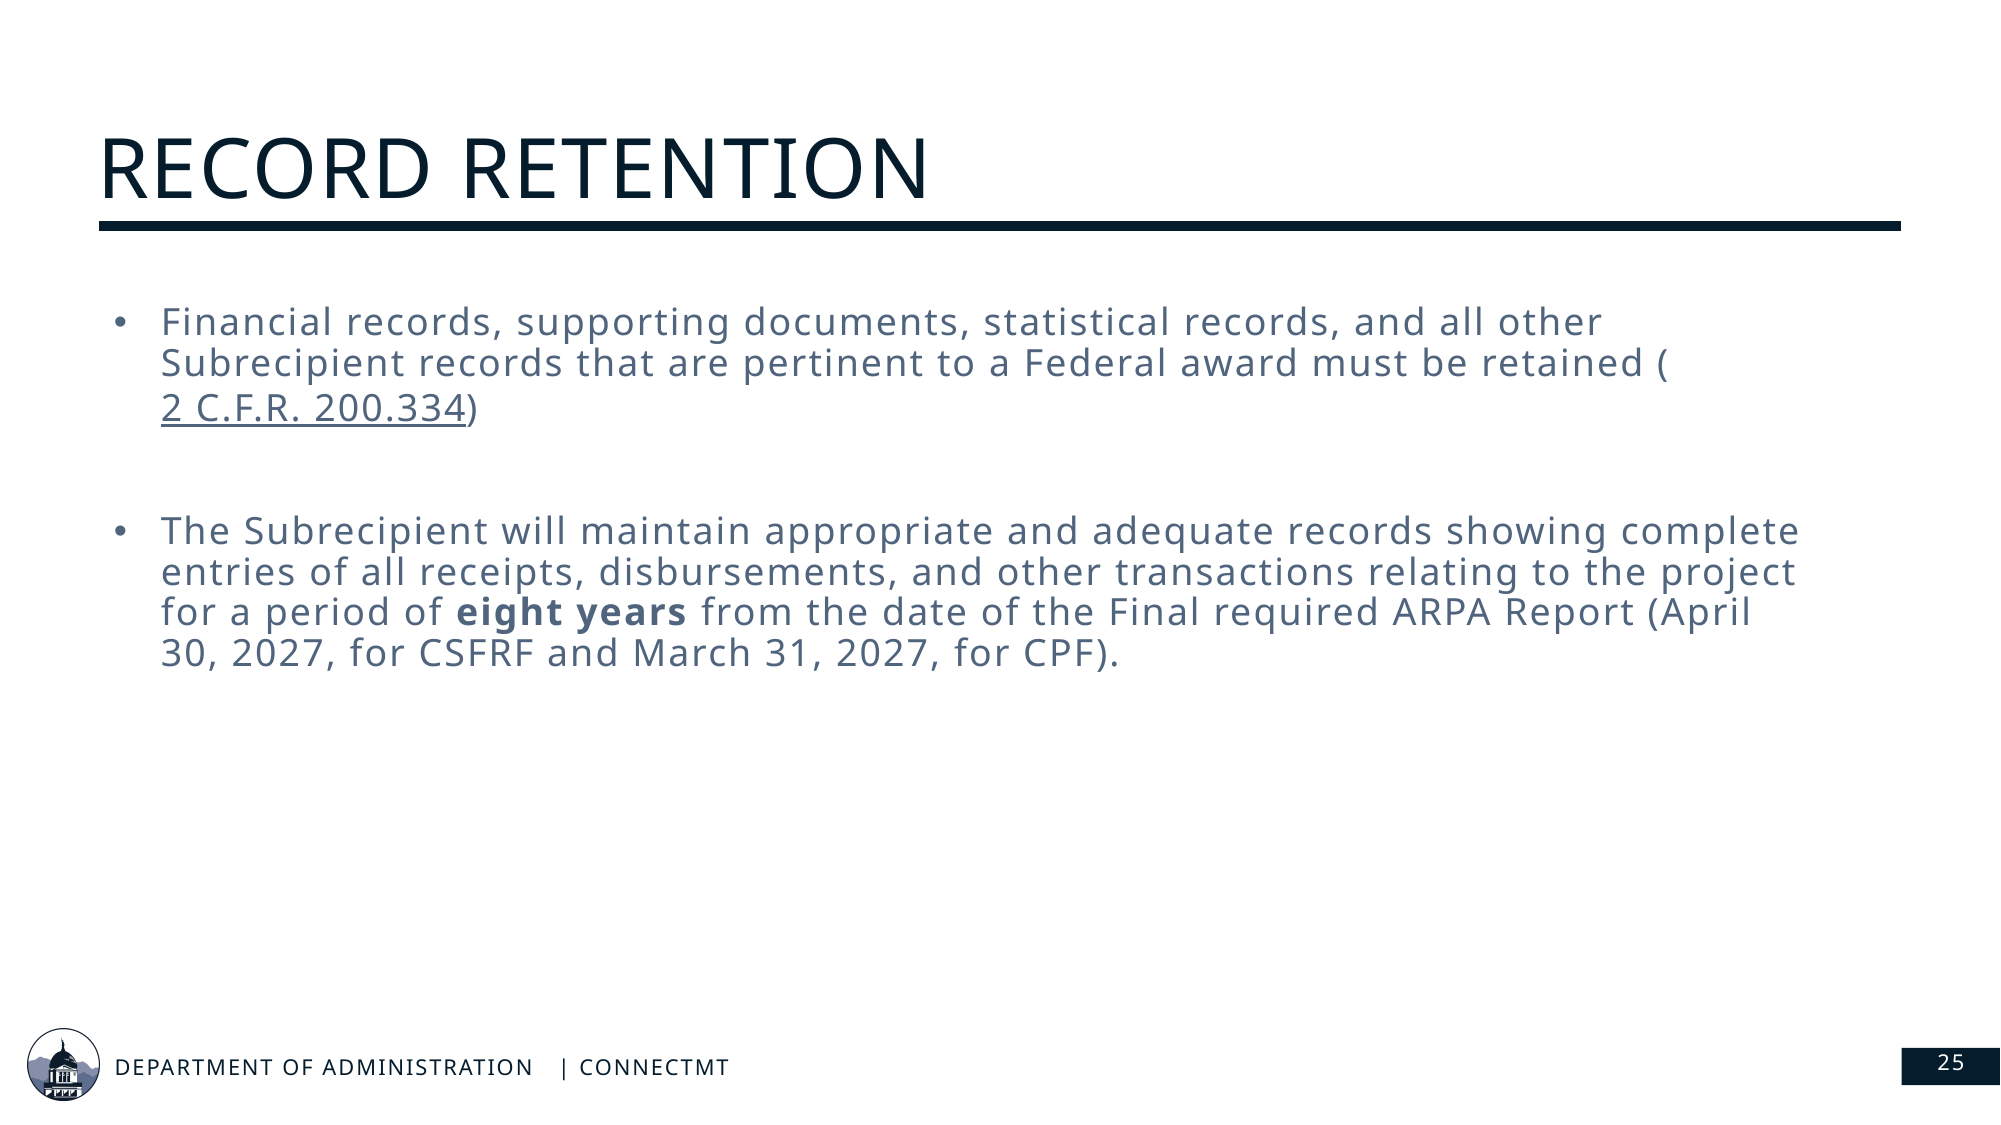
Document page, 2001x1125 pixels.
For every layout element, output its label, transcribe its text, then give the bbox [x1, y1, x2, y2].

text_box 25 [1901, 1047, 2000, 1086]
text_box Record Retention [82, 119, 1944, 227]
text_box Financial records, supporting documents, statistical records, and all other Subrecipient records that are pertinent to a Federal award must be retained (2 C.F.R. 200.334) The Subrecipient will maintain appropriate and adequate records showing complete entries of all receipts, disbursements, and other transactions relating to the project for a period of eight years from the date of the Final required ARPA Report (April 30, 2027, for CSFRF and March 31, 2027, for CPF). [99, 296, 1834, 717]
picture [27, 1027, 100, 1102]
text_box Department of Administration | Connectmt [100, 1044, 1301, 1088]
